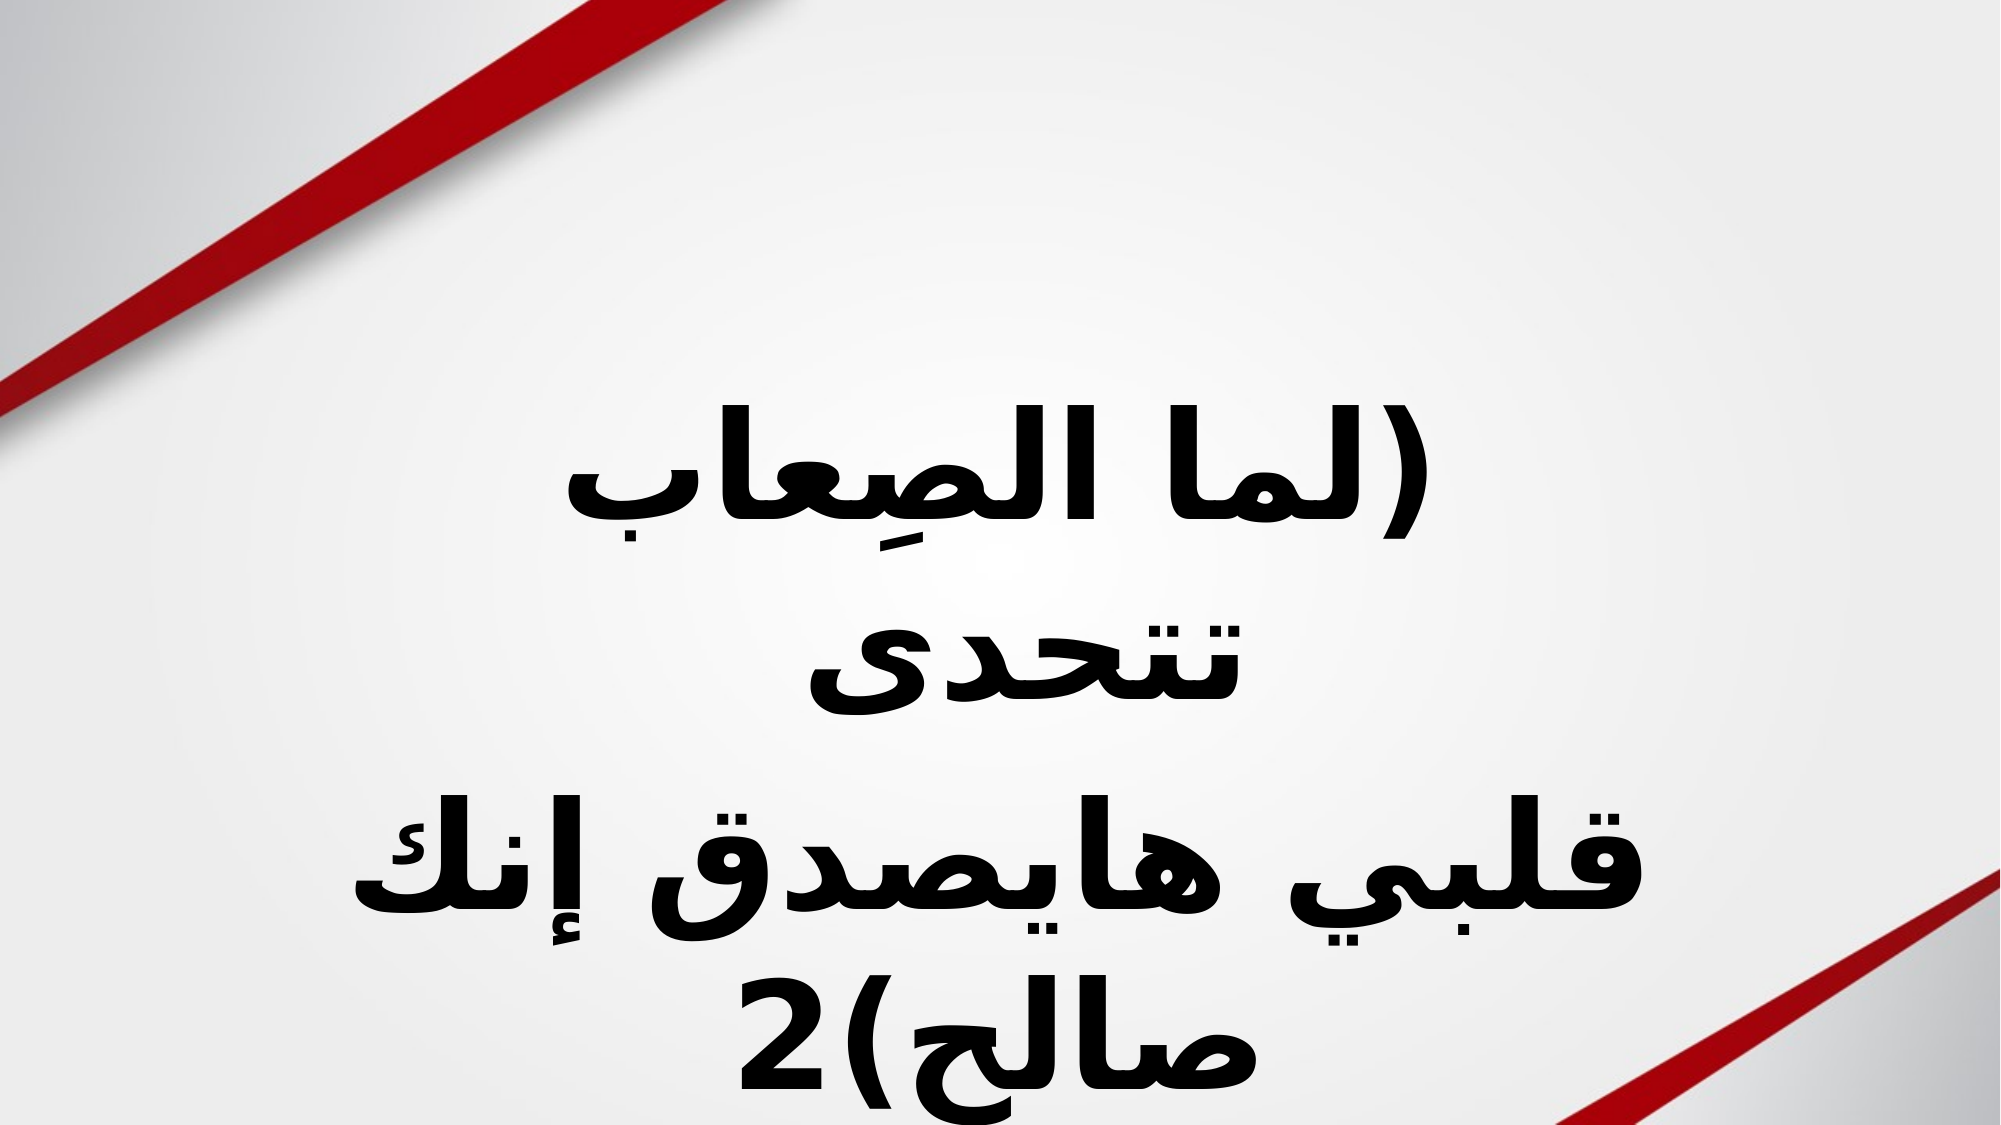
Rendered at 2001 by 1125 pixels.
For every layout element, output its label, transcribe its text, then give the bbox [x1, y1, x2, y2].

subtitle (لما الصِعاب تتحدى قلبي هايصدق إنك صالح)2 [300, 362, 1700, 1125]
picture [0, 0, 2001, 1125]
